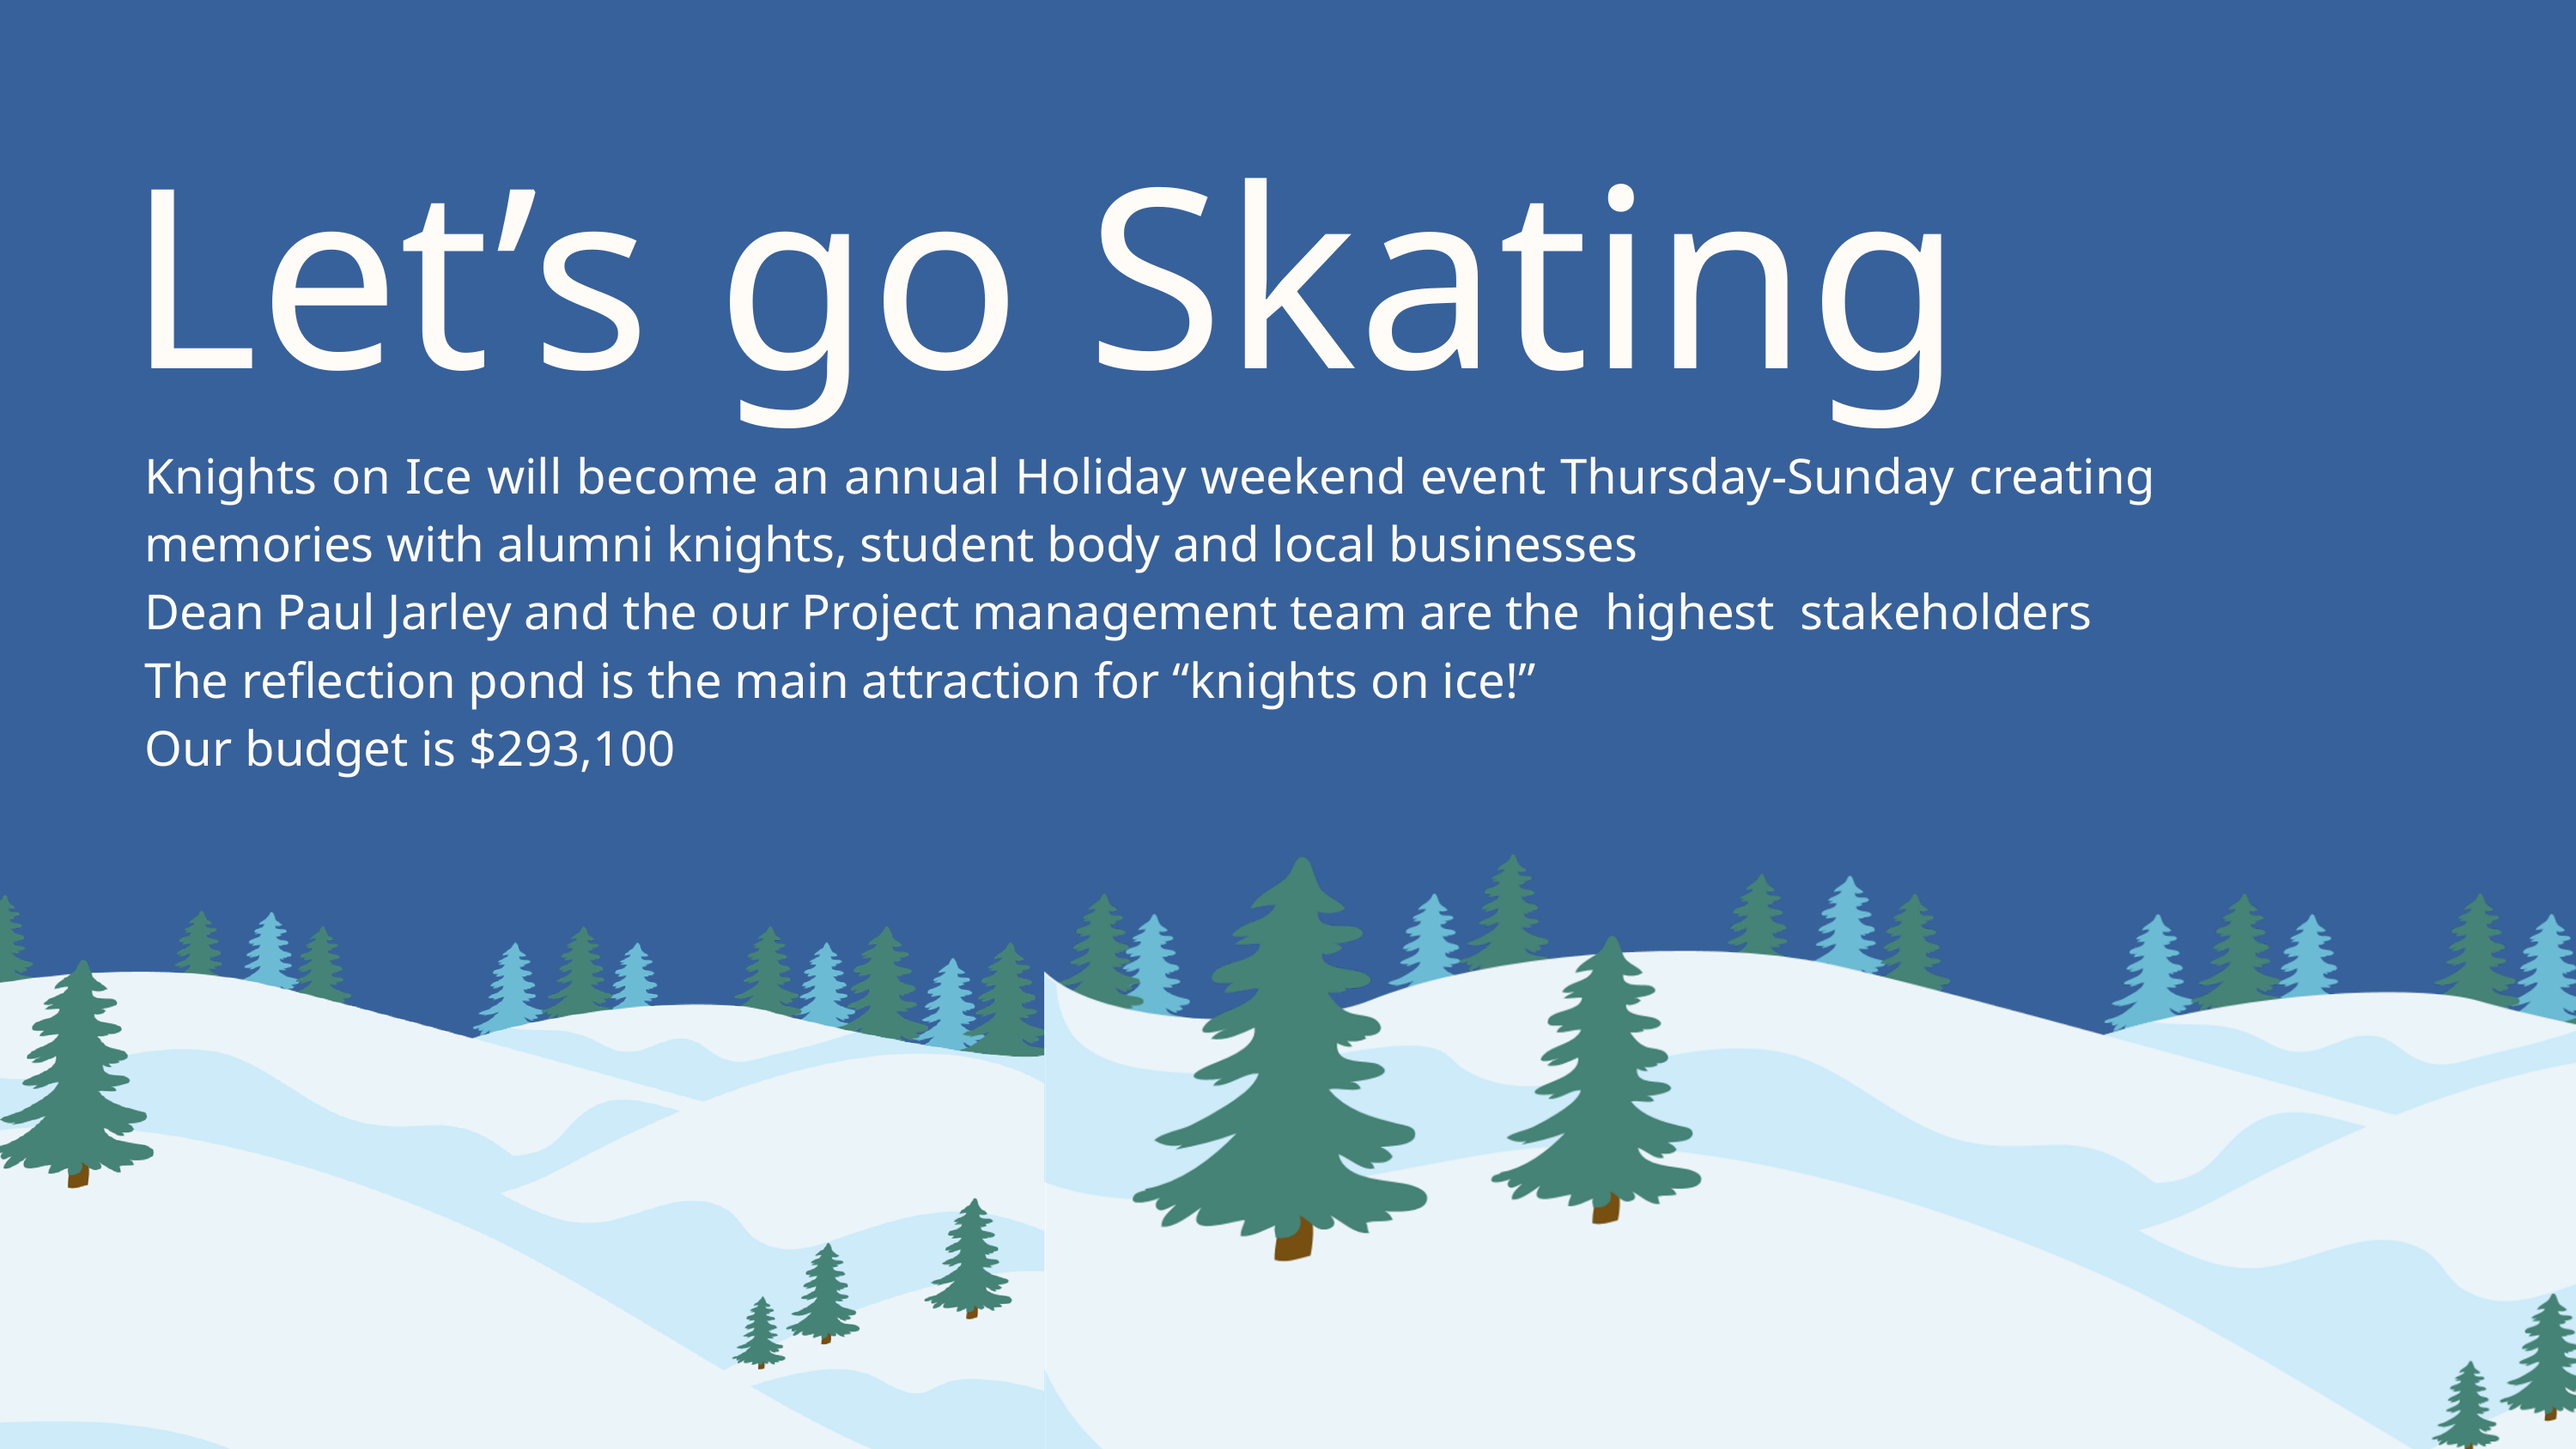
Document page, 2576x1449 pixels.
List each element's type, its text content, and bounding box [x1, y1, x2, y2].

text_box Let’s go Skating [127, 191, 2255, 420]
text_box Knights on Ice will become an annual Holiday weekend event Thursday-Sunday creating memories with alumni knights, student body and local businesses Dean Paul Jarley and the our Project management team are the highest stakeholders The reflection pond is the main attraction for “knights on ice!” Our budget is $293,100 [144, 435, 2155, 776]
text_box [0, 892, 1044, 1449]
text_box [1044, 851, 2576, 1449]
